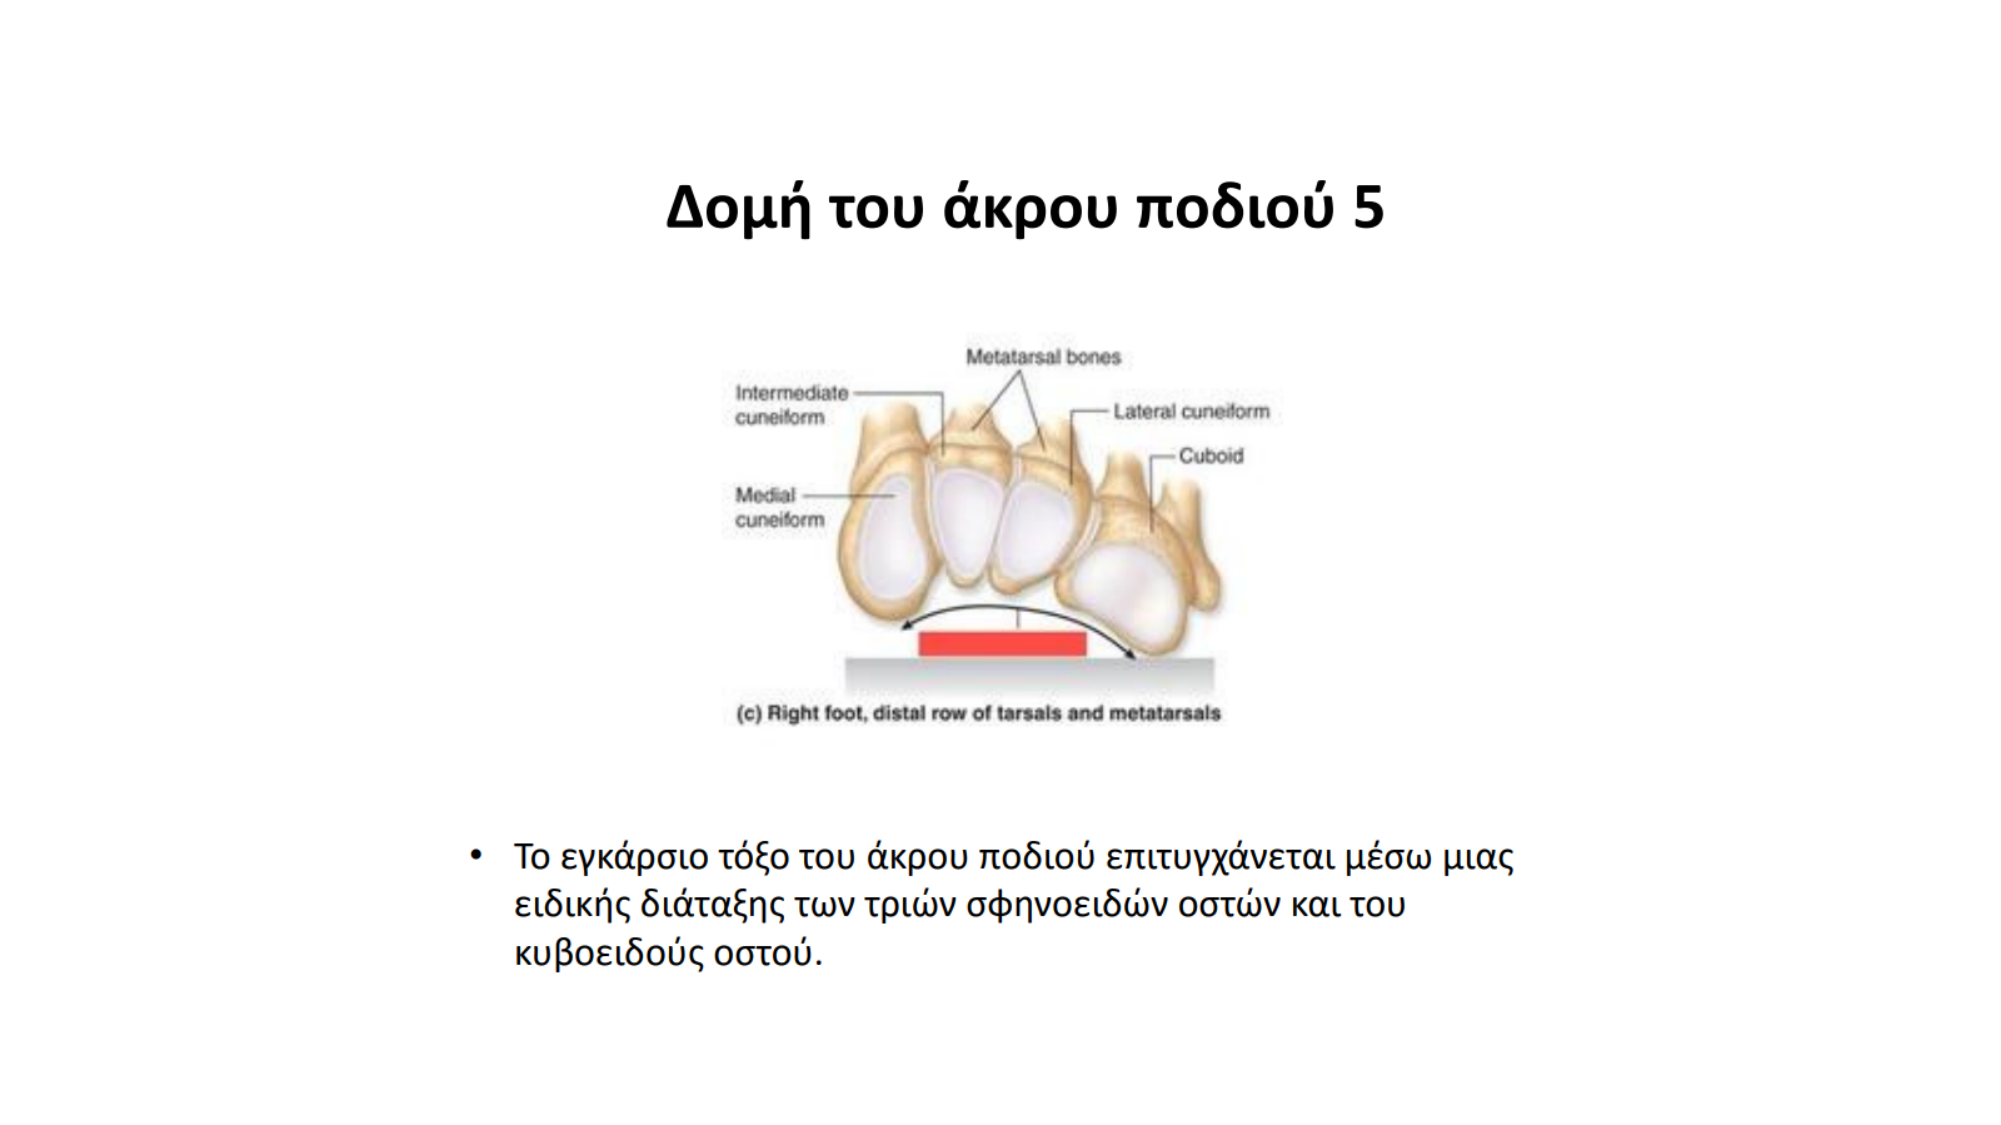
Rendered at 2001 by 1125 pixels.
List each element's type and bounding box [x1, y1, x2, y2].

picture [414, 149, 1586, 975]
